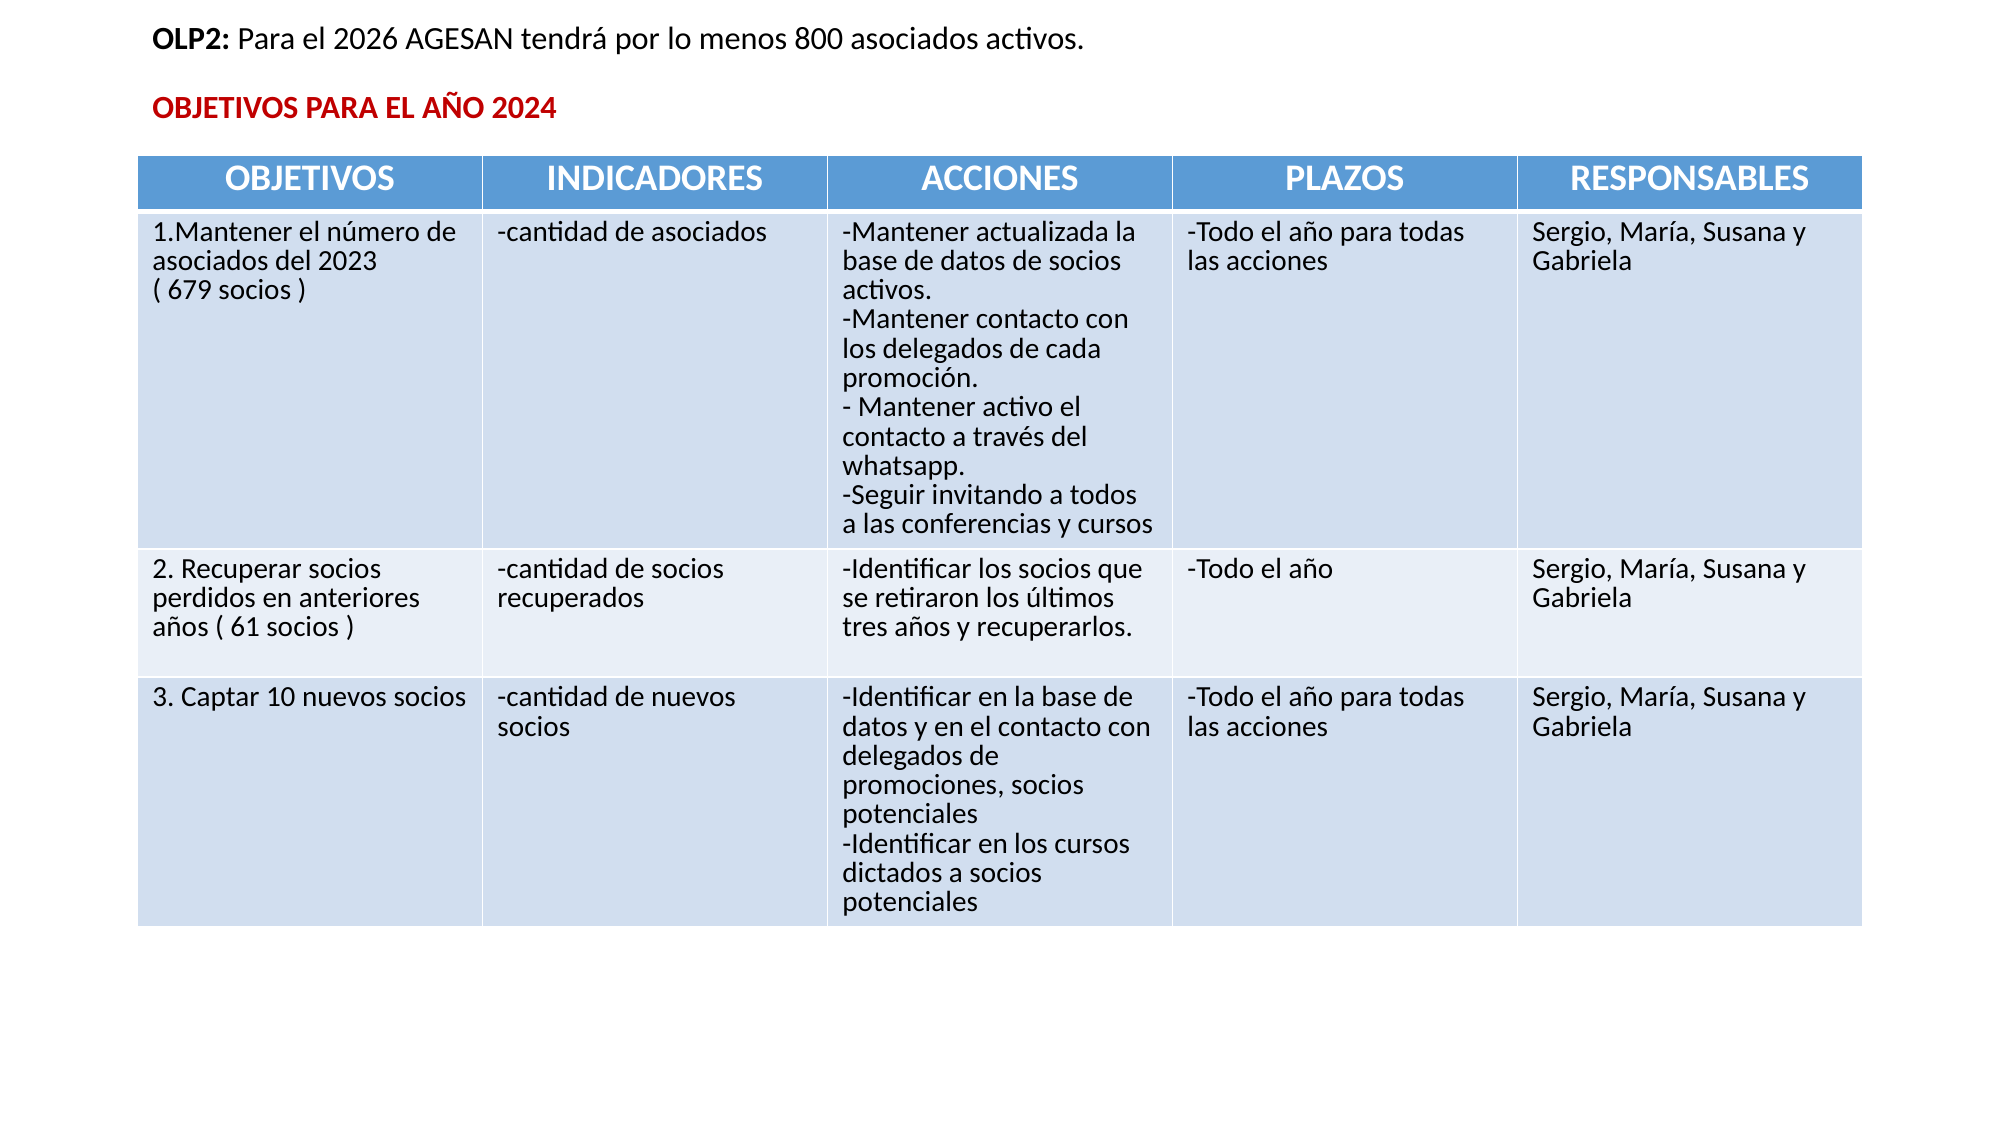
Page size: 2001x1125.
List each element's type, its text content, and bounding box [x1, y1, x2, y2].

table_cell Sergio, María, Susana y Gabriela [1518, 550, 1862, 676]
table_cell -Identificar los socios que se retiraron los últimos tres años y recuperarlos. [828, 550, 1172, 676]
table_cell 3. Captar 10 nuevos socios [138, 678, 482, 926]
table_header OBJETIVOS [138, 156, 482, 209]
table_header ACCIONES [828, 156, 1172, 209]
table_cell 2. Recuperar socios perdidos en anteriores años ( 61 socios ) [138, 550, 482, 676]
table_cell Sergio, María, Susana y Gabriela [1518, 214, 1862, 548]
table_header INDICADORES [483, 156, 827, 209]
table_cell -Todo el año para todas las acciones [1173, 214, 1517, 548]
table_cell -Identificar en la base de datos y en el contacto con delegados de promociones, socios potenciales -Identificar en los cursos dictados a socios potenciales [828, 678, 1172, 926]
table_header PLAZOS [1173, 156, 1517, 209]
title OLP2: Para el 2026 AGESAN tendrá por lo menos 800 asociados activos. OBJETIVOS PARA EL AÑO 2024 [137, 13, 1863, 134]
table_cell -cantidad de nuevos socios [483, 678, 827, 926]
table_cell -Todo el año para todas las acciones [1173, 678, 1517, 926]
table_header RESPONSABLES [1518, 156, 1862, 209]
table_cell -Todo el año [1173, 550, 1517, 676]
table_cell 1.Mantener el número de asociados del 2023 ( 679 socios ) [138, 214, 482, 548]
table_cell -cantidad de socios recuperados [483, 550, 827, 676]
table_cell Sergio, María, Susana y Gabriela [1518, 678, 1862, 926]
table_cell -cantidad de asociados [483, 214, 827, 548]
table_cell -Mantener actualizada la base de datos de socios activos. -Mantener contacto con los delegados de cada promoción. - Mantener activo el contacto a través del whatsapp. -Seguir invitando a todos a las conferencias y cursos [828, 214, 1172, 548]
